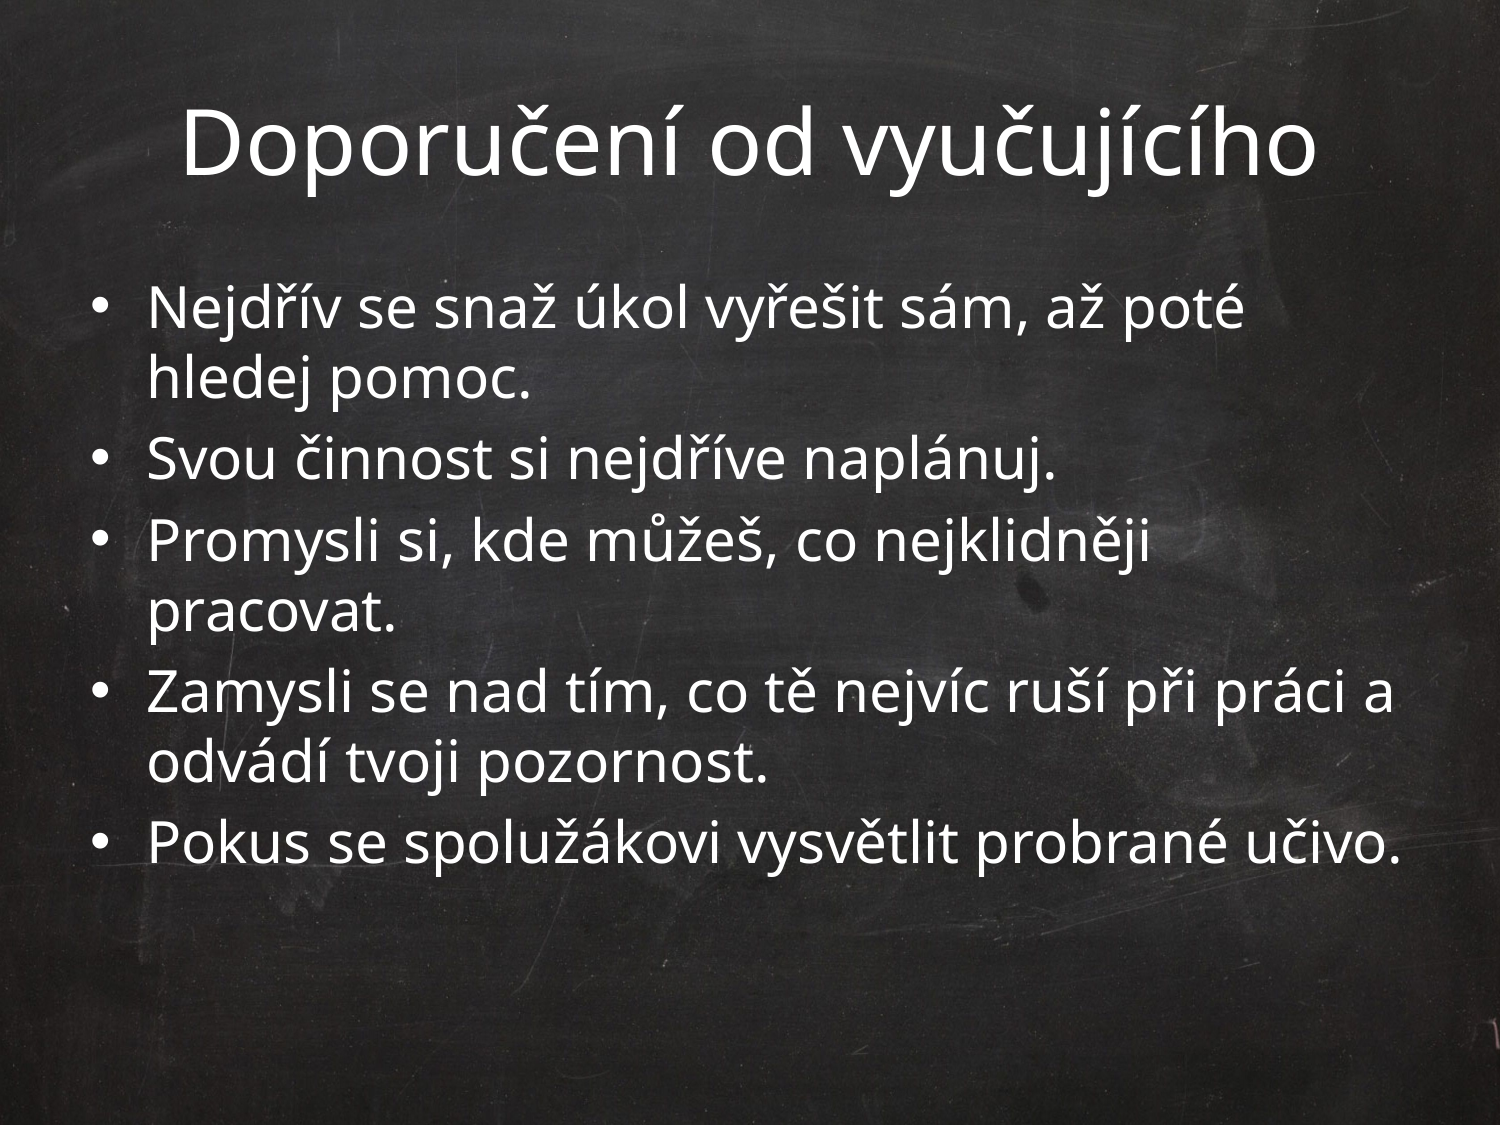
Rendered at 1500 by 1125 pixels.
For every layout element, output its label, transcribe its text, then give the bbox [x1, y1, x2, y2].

list Nejdřív se snaž úkol vyřešit sám, až poté hledej pomoc. Svou činnost si nejdříve naplánuj. Promysli si, kde můžeš, co nejklidněji pracovat. Zamysli se nad tím, co tě nejvíc ruší při práci a odvádí tvoji pozornost. Pokus se spolužákovi vysvětlit probrané učivo. [75, 262, 1425, 1005]
title Doporučení od vyučujícího [75, 45, 1425, 233]
picture [0, 0, 1500, 1125]
